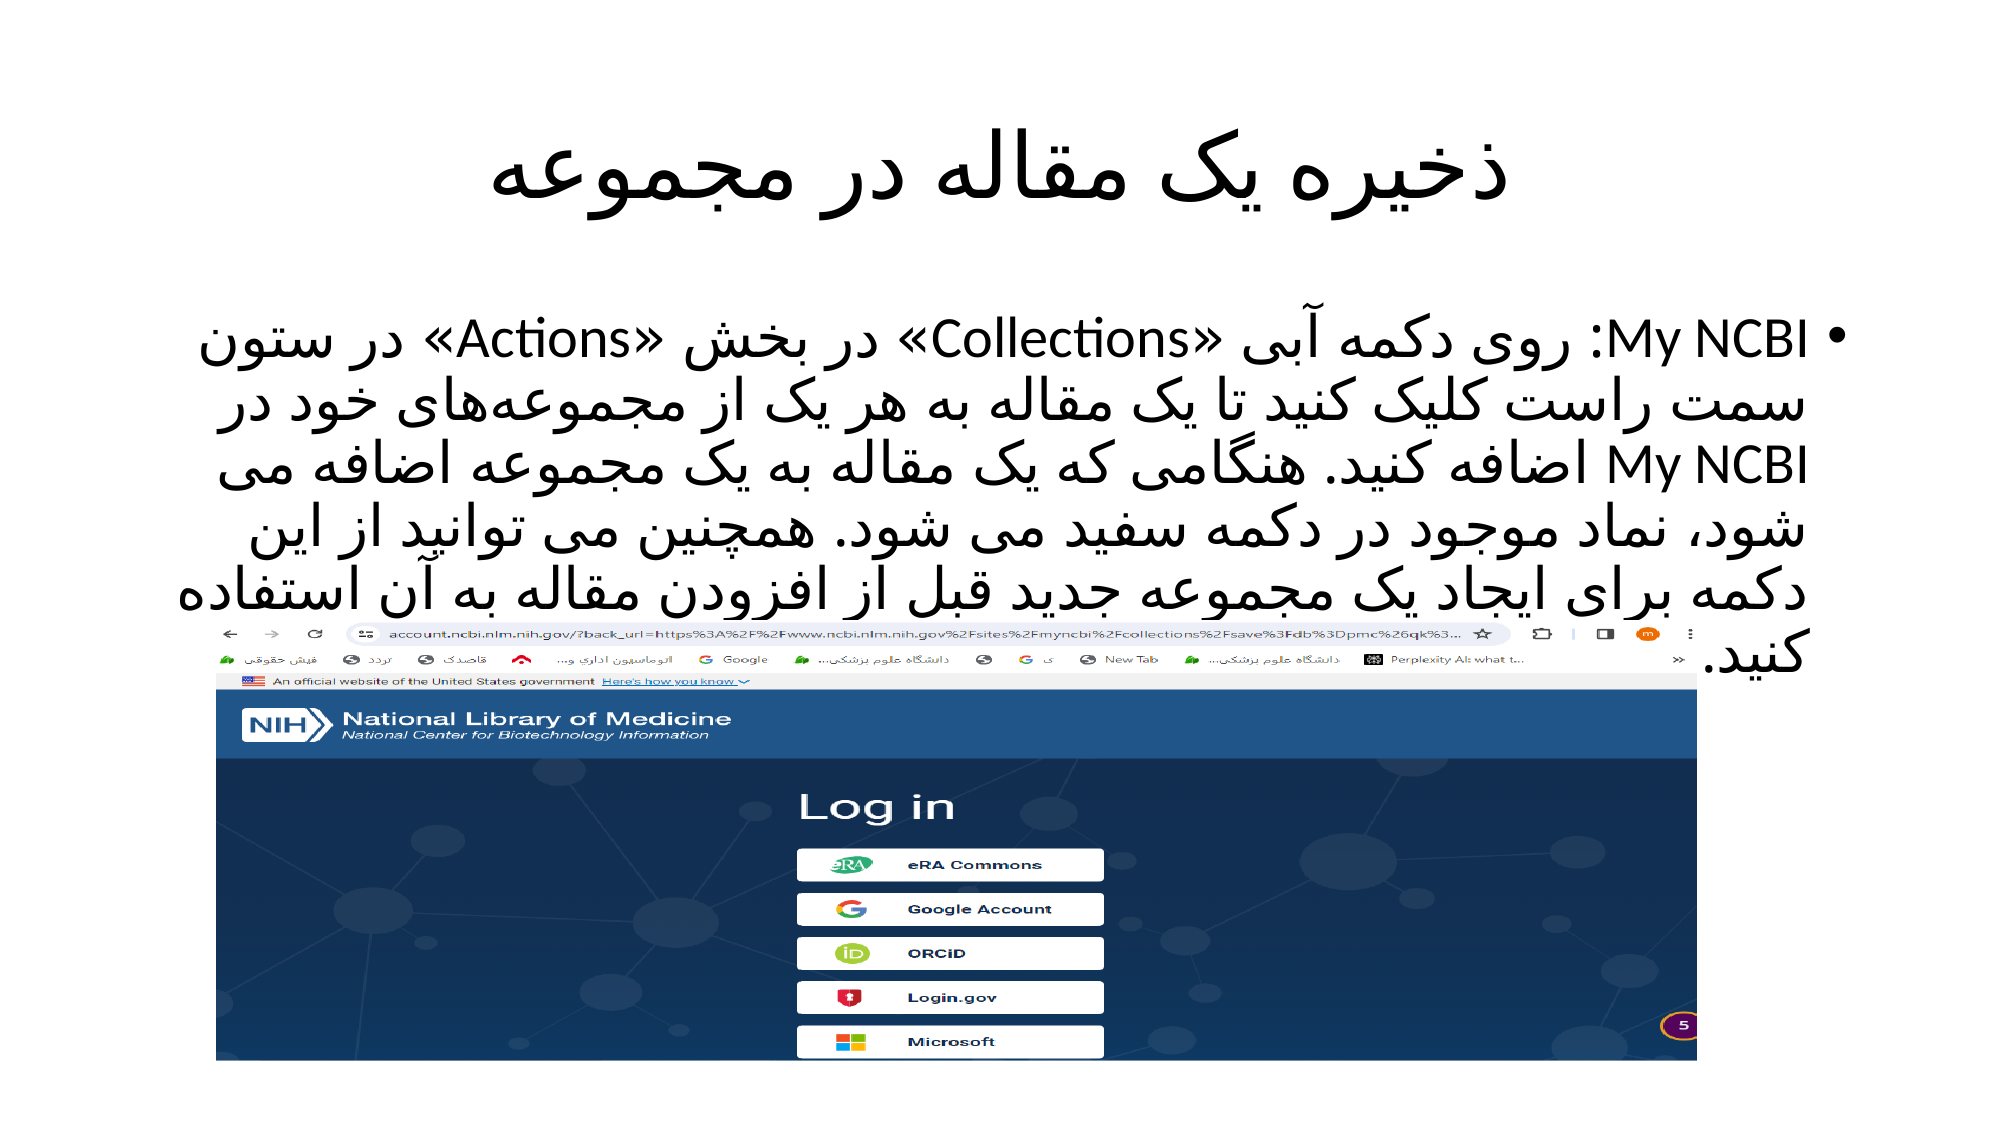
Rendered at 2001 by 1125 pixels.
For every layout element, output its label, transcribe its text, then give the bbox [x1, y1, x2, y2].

title ذخیره یک مقاله در مجموعه [137, 59, 1863, 278]
list My NCBI: روی دکمه آبی «Collections» در بخش «Actions» در ستون سمت راست کلیک کنید تا یک مقاله به هر یک از مجموعه‌های خود در My NCBI اضافه کنید. هنگامی که یک مقاله به یک مجموعه اضافه می شود، نماد موجود در دکمه سفید می شود. همچنین می توانید از این دکمه برای ایجاد یک مجموعه جدید قبل از افزودن مقاله به آن استفاده کنید. [137, 299, 1863, 1014]
picture [216, 620, 1697, 1061]
